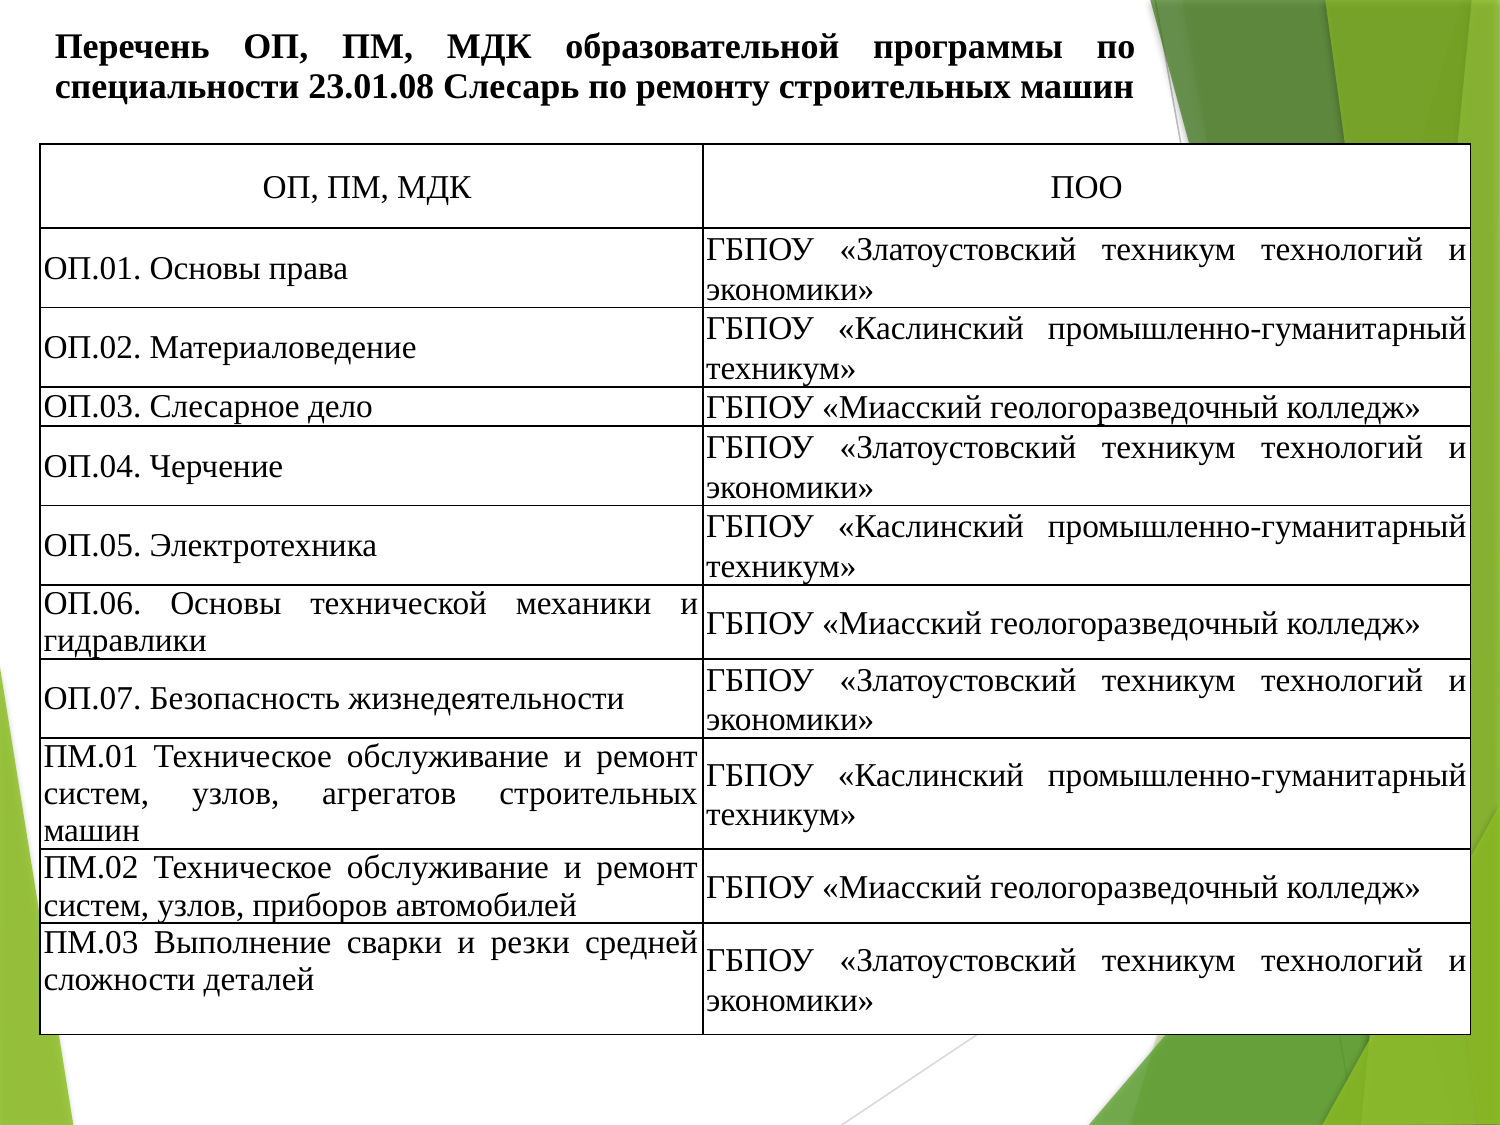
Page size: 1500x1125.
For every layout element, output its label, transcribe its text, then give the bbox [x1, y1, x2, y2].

table_cell ГБПОУ «Златоустовский техникум технологий и экономики» [704, 924, 1470, 1034]
table_cell ГБПОУ «Златоустовский техникум технологий и экономики» [704, 427, 1470, 505]
table_header ОП, ПМ, МДК [41, 149, 702, 227]
text_box Перечень ОП, ПМ, МДК образовательной программы по специальности 23.01.08 Слесарь по ремонту строительных машин [39, 19, 1152, 149]
table_cell ОП.02. Материаловедение [41, 308, 702, 386]
table_cell ГБПОУ «Миасский геологоразведочный колледж» [704, 850, 1470, 922]
table_cell ОП.01. Основы права [41, 229, 702, 307]
table_cell ГБПОУ «Миасский геологоразведочный колледж» [704, 586, 1470, 658]
table_cell ПМ.03 Выполнение сварки и резки средней сложности деталей [41, 924, 702, 1034]
table_cell ГБПОУ «Каслинский промышленно-гуманитарный техникум» [704, 739, 1470, 848]
table_header ПОО [704, 145, 1470, 227]
table_cell ПМ.02 Техническое обслуживание и ремонт систем, узлов, приборов автомобилей [41, 850, 702, 922]
table_cell ОП.05. Электротехника [41, 506, 702, 584]
table_cell ОП.03. Слесарное дело [41, 388, 702, 425]
table_cell ОП.06. Основы технической механики и гидравлики [41, 586, 702, 658]
table_cell ГБПОУ «Миасский геологоразведочный колледж» [704, 388, 1470, 425]
table_cell ОП.07. Безопасность жизнедеятельности [41, 660, 702, 737]
table_cell ОП.04. Черчение [41, 427, 702, 505]
table_cell ГБПОУ «Каслинский промышленно-гуманитарный техникум» [704, 506, 1470, 584]
table_cell ГБПОУ «Златоустовский техникум технологий и экономики» [704, 229, 1470, 307]
table_cell ГБПОУ «Каслинский промышленно-гуманитарный техникум» [704, 308, 1470, 386]
table_cell ГБПОУ «Златоустовский техникум технологий и экономики» [704, 660, 1470, 737]
table_cell ПМ.01 Техническое обслуживание и ремонт систем, узлов, агрегатов строительных машин [41, 739, 702, 848]
